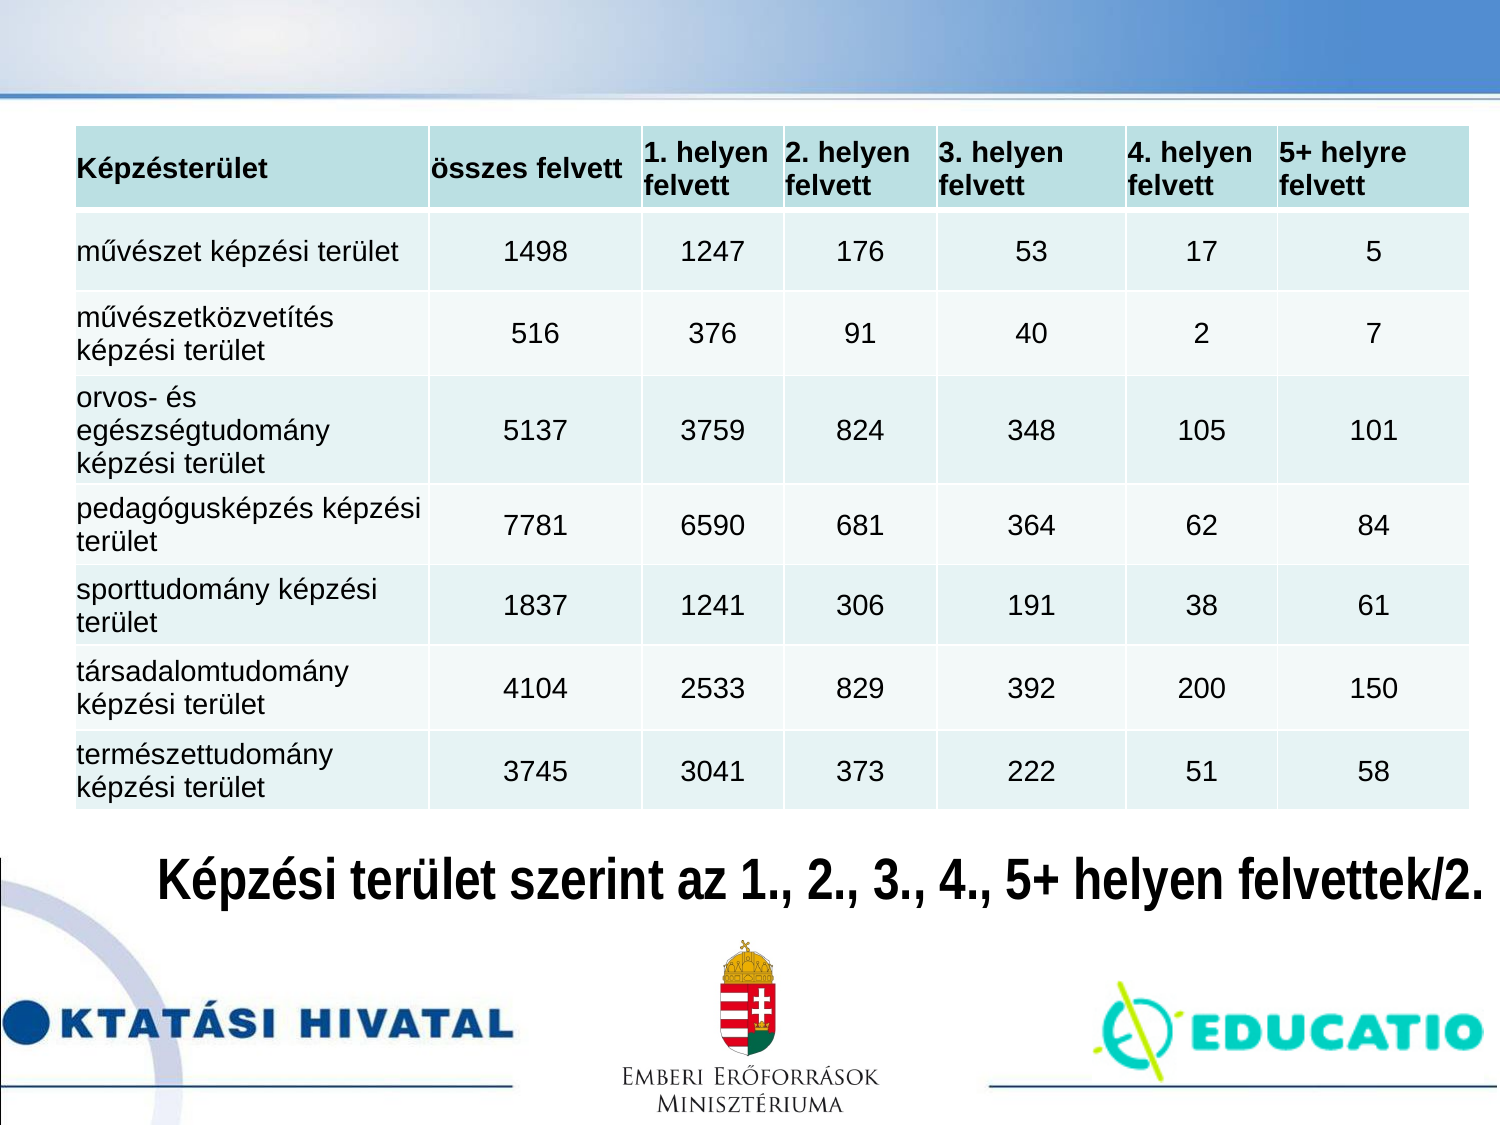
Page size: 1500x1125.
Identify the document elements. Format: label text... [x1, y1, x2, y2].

table_cell művészetközvetítés képzési terület [76, 292, 428, 375]
table_cell 681 [785, 485, 936, 564]
table_cell művészet képzési terület [76, 213, 428, 290]
table_cell 7781 [430, 485, 641, 564]
table_cell 38 [1127, 565, 1277, 644]
table_header Képzésterület [76, 126, 428, 207]
table_cell 5 [1278, 213, 1469, 290]
table_cell 1241 [643, 565, 783, 644]
table_cell társadalomtudomány képzési terület [76, 646, 428, 729]
table_cell 222 [938, 731, 1125, 809]
table_cell 17 [1127, 213, 1277, 290]
table_cell 150 [1278, 646, 1469, 729]
table_cell pedagógusképzés képzési terület [76, 485, 428, 564]
table_cell 1837 [430, 565, 641, 644]
table_cell 364 [938, 485, 1125, 564]
table_header 3. helyen felvett [938, 126, 1125, 207]
table_cell 1247 [643, 213, 783, 290]
table_cell 376 [643, 292, 783, 375]
table_cell 3759 [643, 376, 783, 483]
table_cell 58 [1278, 731, 1469, 809]
text_box Képzési terület szerint az 1., 2., 3., 4., 5+ helyen felvettek/2. [94, 834, 1500, 989]
table_cell 191 [938, 565, 1125, 644]
table_header 1. helyen felvett [643, 126, 783, 207]
table_cell 40 [938, 292, 1125, 375]
table_cell 1498 [430, 213, 641, 290]
table_cell 348 [938, 376, 1125, 483]
table_cell 51 [1127, 731, 1277, 809]
table_header 4. helyen felvett [1127, 126, 1277, 207]
table_cell 3745 [430, 731, 641, 809]
table_header összes felvett [430, 126, 641, 207]
table_cell 53 [938, 213, 1125, 290]
table_header 5+ helyre felvett [1278, 126, 1469, 207]
table_cell 2533 [643, 646, 783, 729]
table_cell 176 [785, 213, 936, 290]
table_cell 829 [785, 646, 936, 729]
table_cell 306 [785, 565, 936, 644]
table_cell 101 [1278, 376, 1469, 483]
table_cell orvos- és egészségtudomány képzési terület [76, 376, 428, 483]
table_cell 516 [430, 292, 641, 375]
table_cell 61 [1278, 565, 1469, 644]
table_cell 62 [1127, 485, 1277, 564]
table_cell sporttudomány képzési terület [76, 565, 428, 644]
table_cell 5137 [430, 376, 641, 483]
table_cell 3041 [643, 731, 783, 809]
table_cell 373 [785, 731, 936, 809]
table_cell 4104 [430, 646, 641, 729]
table_cell 84 [1278, 485, 1469, 564]
picture [0, 0, 1500, 1125]
table_cell 6590 [643, 485, 783, 564]
table_cell 105 [1127, 376, 1277, 483]
table_cell 7 [1278, 292, 1469, 375]
table_cell 2 [1127, 292, 1277, 375]
table_header 2. helyen felvett [785, 126, 936, 207]
table_cell 824 [785, 376, 936, 483]
table_cell 200 [1127, 646, 1277, 729]
table_cell 91 [785, 292, 936, 375]
table_cell természettudomány képzési terület [76, 731, 428, 809]
table_cell 392 [938, 646, 1125, 729]
